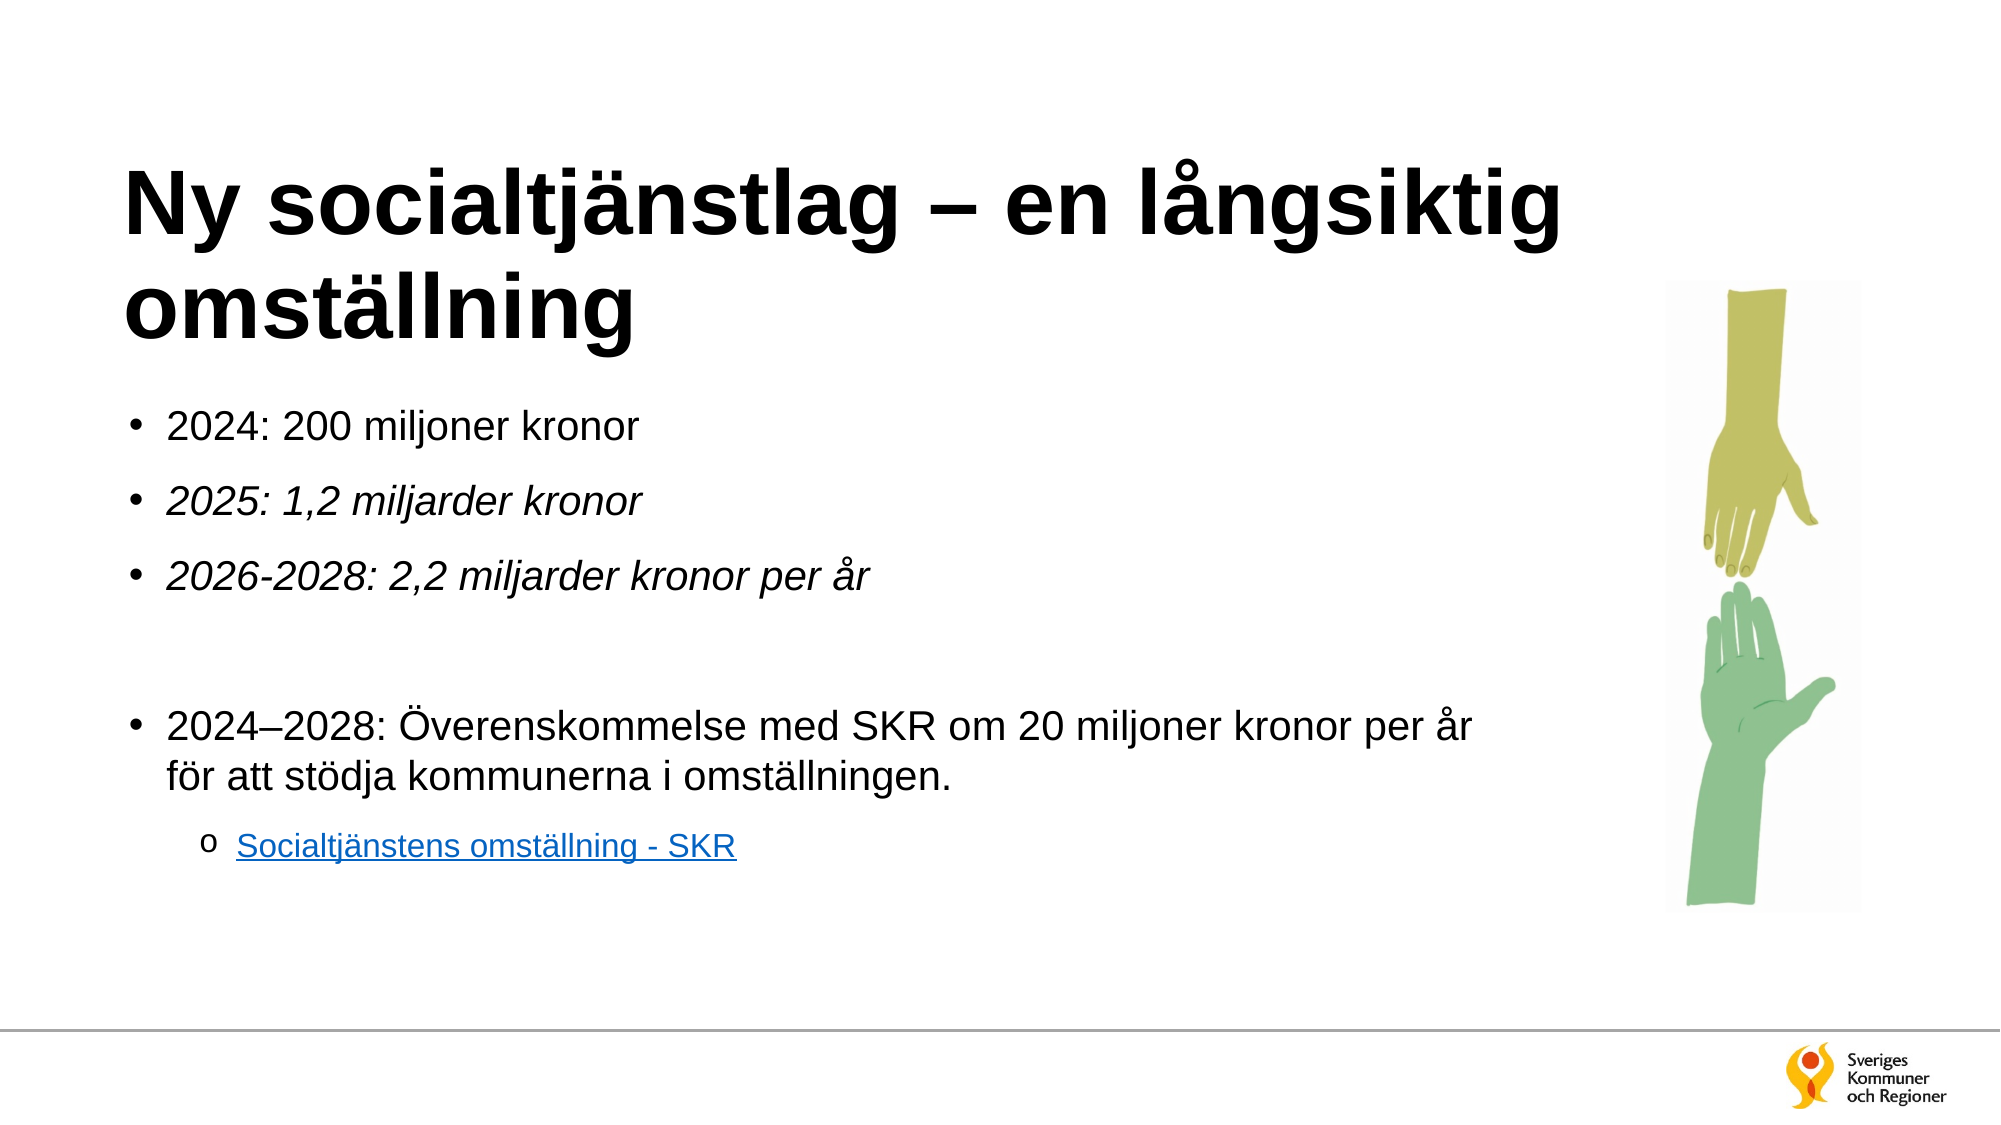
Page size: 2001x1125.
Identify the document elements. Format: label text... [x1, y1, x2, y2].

picture [1447, 281, 2000, 912]
title Ny socialtjänstlag – en långsiktig omställning [108, 143, 1735, 346]
list 2024: 200 miljoner kronor 2025: 1,2 miljarder kronor 2026-2028: 2,2 miljarder kronor per år 2024–2028: Överenskommelse med SKR om 20 miljoner kronor per år för att stödja kommunerna i omställningen. Socialtjänstens omställning - SKR [108, 391, 1544, 1019]
picture [1786, 1042, 1947, 1109]
